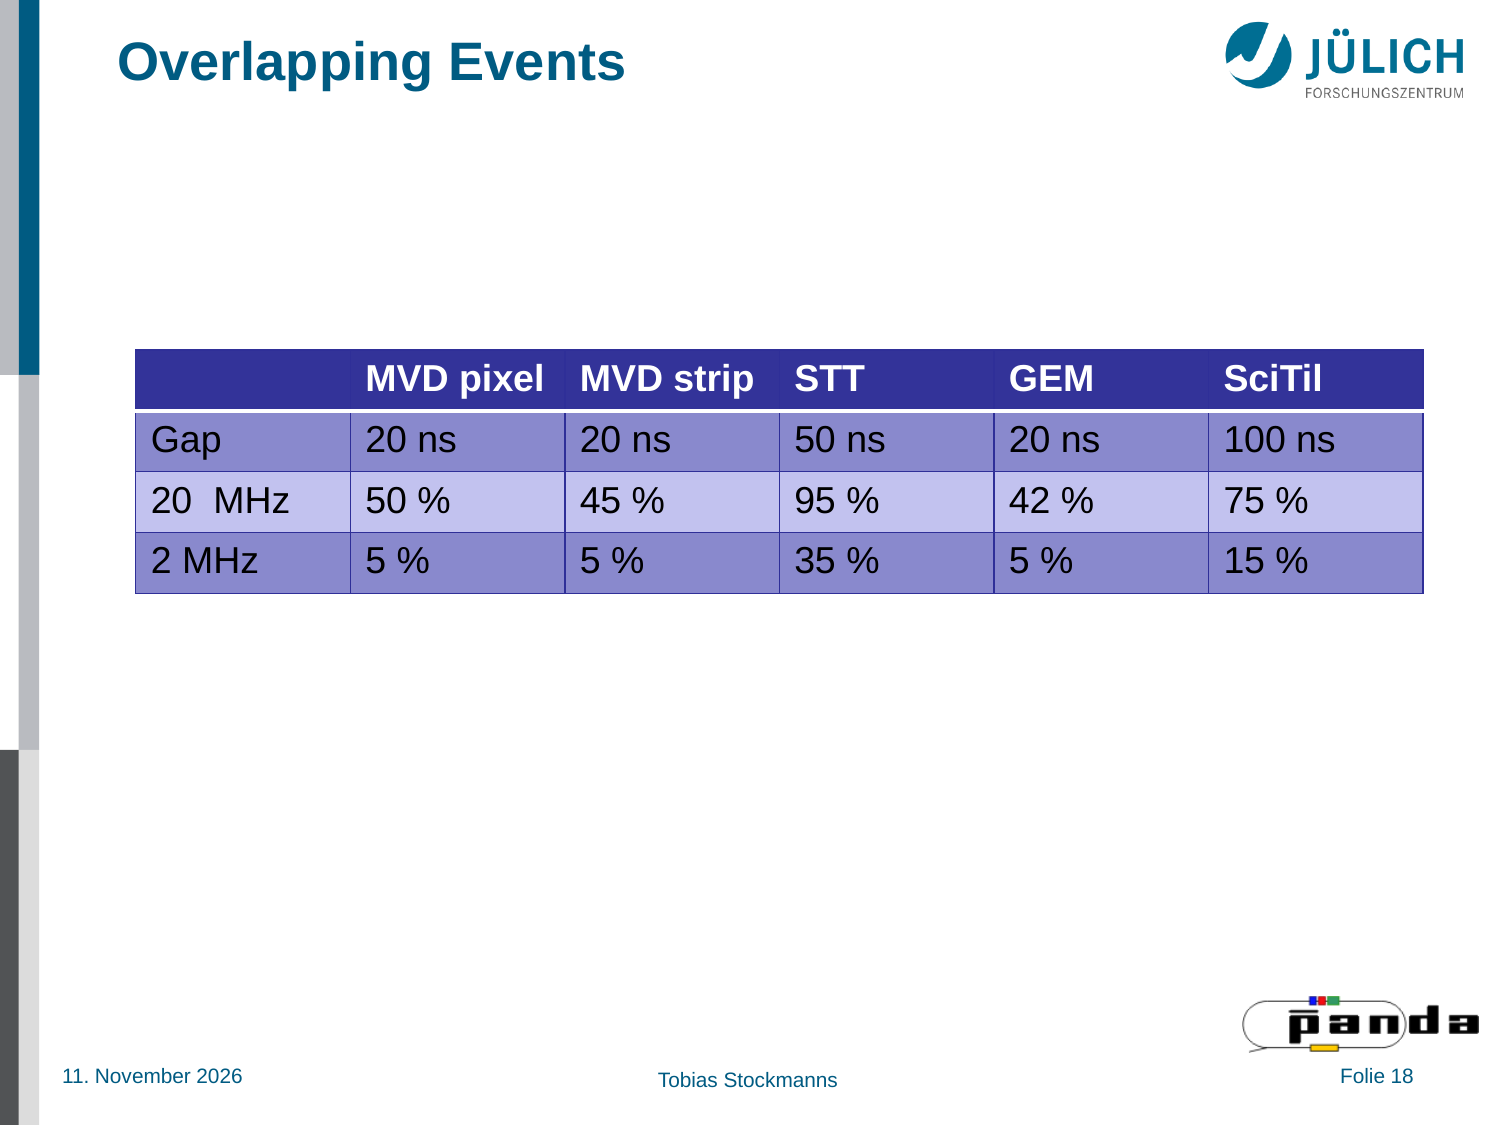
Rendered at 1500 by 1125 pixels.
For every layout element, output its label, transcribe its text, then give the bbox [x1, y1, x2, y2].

table_cell Gap [136, 413, 350, 471]
table_cell 20 ns [351, 413, 564, 471]
table_cell 2 MHz [136, 533, 350, 593]
table_cell 75 % [1209, 472, 1422, 532]
table_cell 50 % [351, 472, 564, 532]
table_header [136, 351, 350, 409]
table_cell 5 % [566, 533, 779, 593]
table_cell 42 % [995, 472, 1208, 532]
table_cell 35 % [780, 533, 993, 593]
table_cell 20 ns [995, 413, 1208, 471]
table_cell 95 % [780, 472, 993, 532]
table_cell 45 % [566, 472, 779, 532]
picture [1224, 20, 1463, 98]
table_header MVD pixel [351, 351, 564, 409]
picture [1242, 996, 1479, 1053]
table_header STT [780, 351, 993, 409]
table_cell 20 MHz [136, 472, 350, 532]
table_cell 5 % [351, 533, 564, 593]
table_header SciTil [1209, 351, 1422, 409]
table_cell 100 ns [1209, 413, 1422, 471]
table_cell 15 % [1209, 533, 1422, 593]
table_cell 20 ns [566, 413, 779, 471]
title Overlapping Events [116, 11, 1208, 106]
table_header GEM [995, 351, 1208, 409]
table_cell 5 % [995, 533, 1208, 593]
table_header MVD strip [566, 351, 779, 409]
table_cell 50 ns [780, 413, 993, 471]
